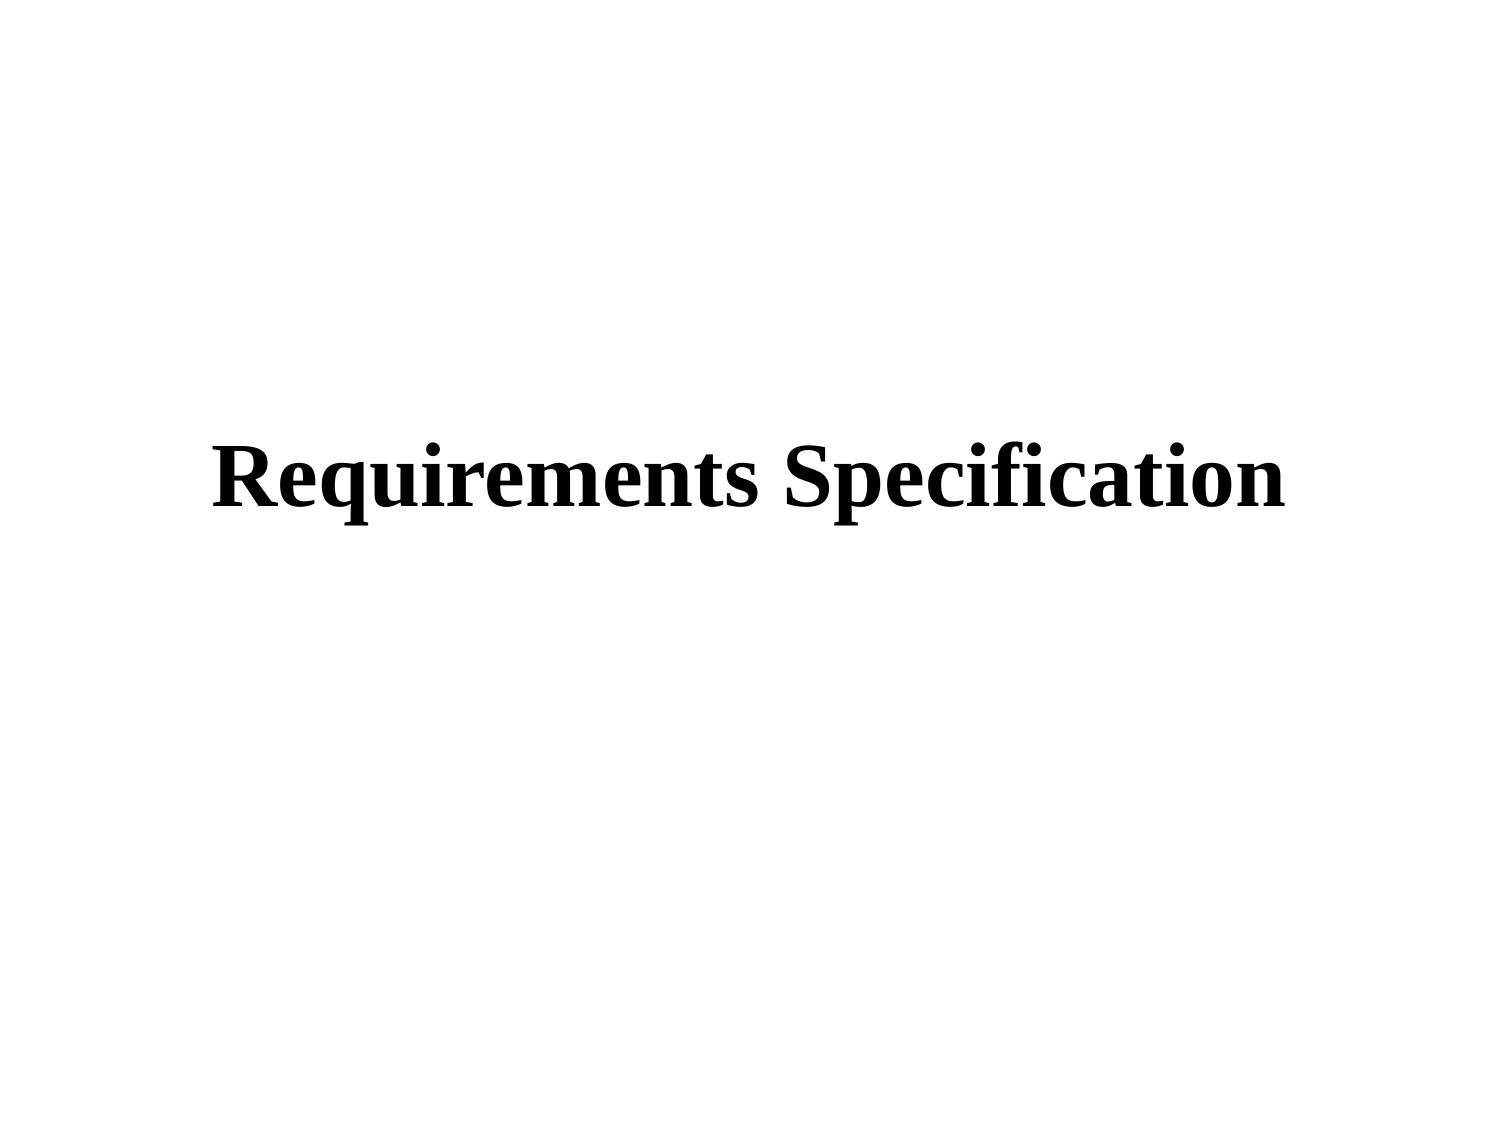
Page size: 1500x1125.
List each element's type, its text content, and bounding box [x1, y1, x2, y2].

title Requirements Specification [112, 349, 1388, 591]
